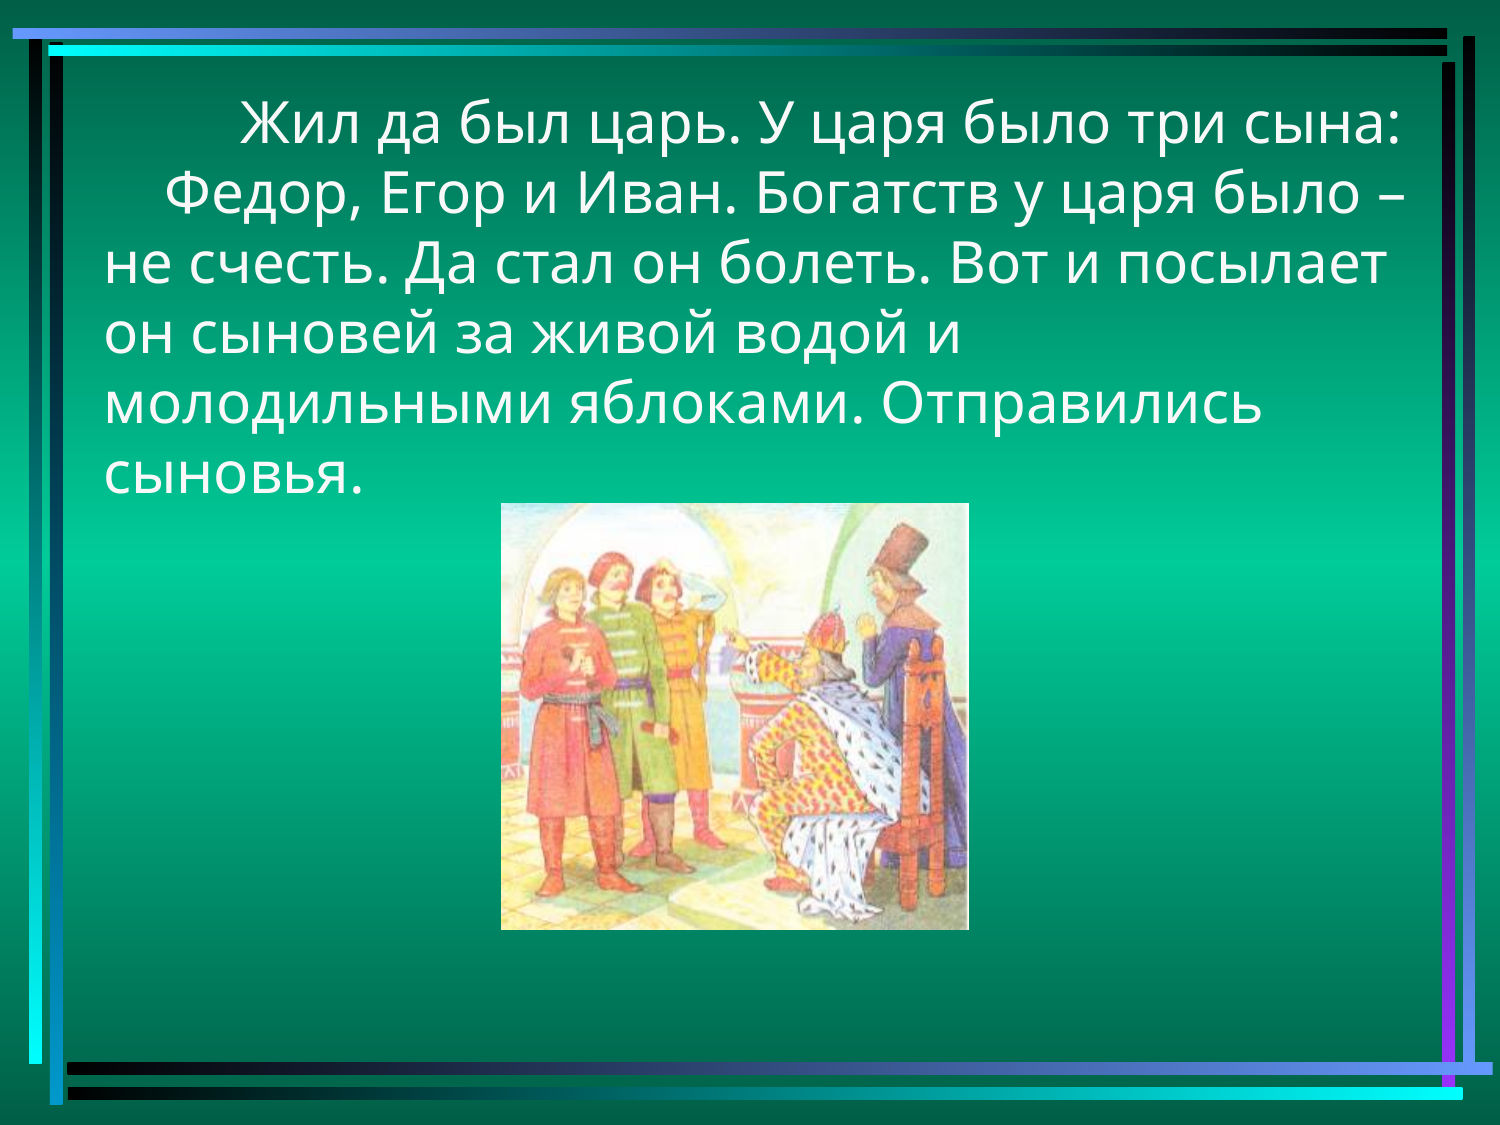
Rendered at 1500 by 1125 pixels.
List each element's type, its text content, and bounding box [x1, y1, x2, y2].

picture [501, 503, 970, 931]
subtitle Жил да был царь. У царя было три сына: Федор, Егор и Иван. Богатств у царя было – не счесть. Да стал он болеть. Вот и посылает он сыновей за живой водой и молодильными яблоками. Отправились сыновья. [88, 78, 1424, 1035]
